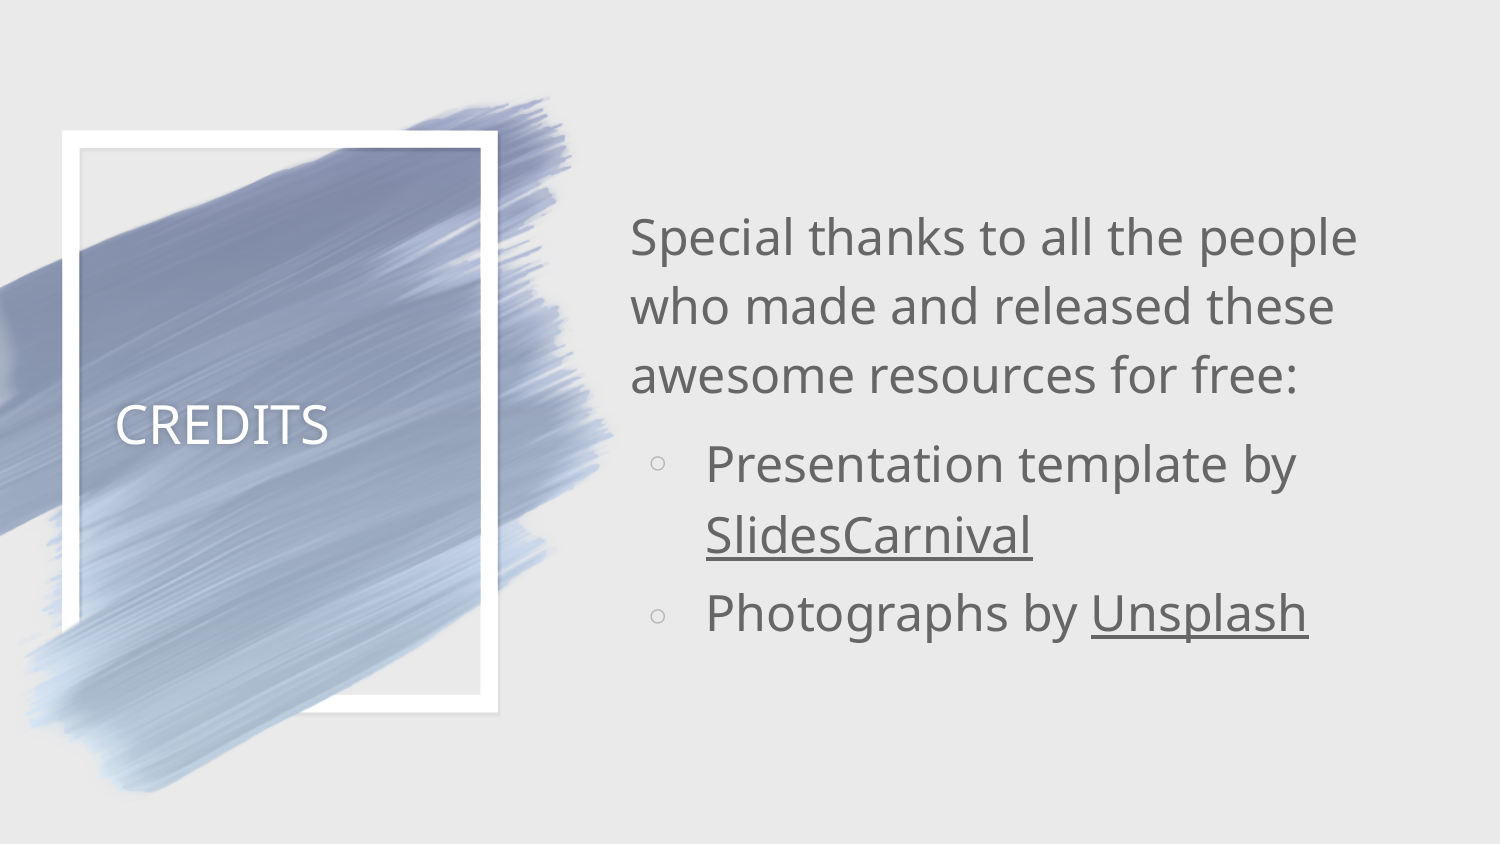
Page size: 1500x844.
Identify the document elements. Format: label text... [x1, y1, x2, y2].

list Special thanks to all the people who made and released these awesome resources for free: Presentation template by SlidesCarnival Photographs by Unsplash [630, 132, 1426, 715]
title CREDITS [114, 149, 447, 696]
picture [0, 0, 1500, 844]
